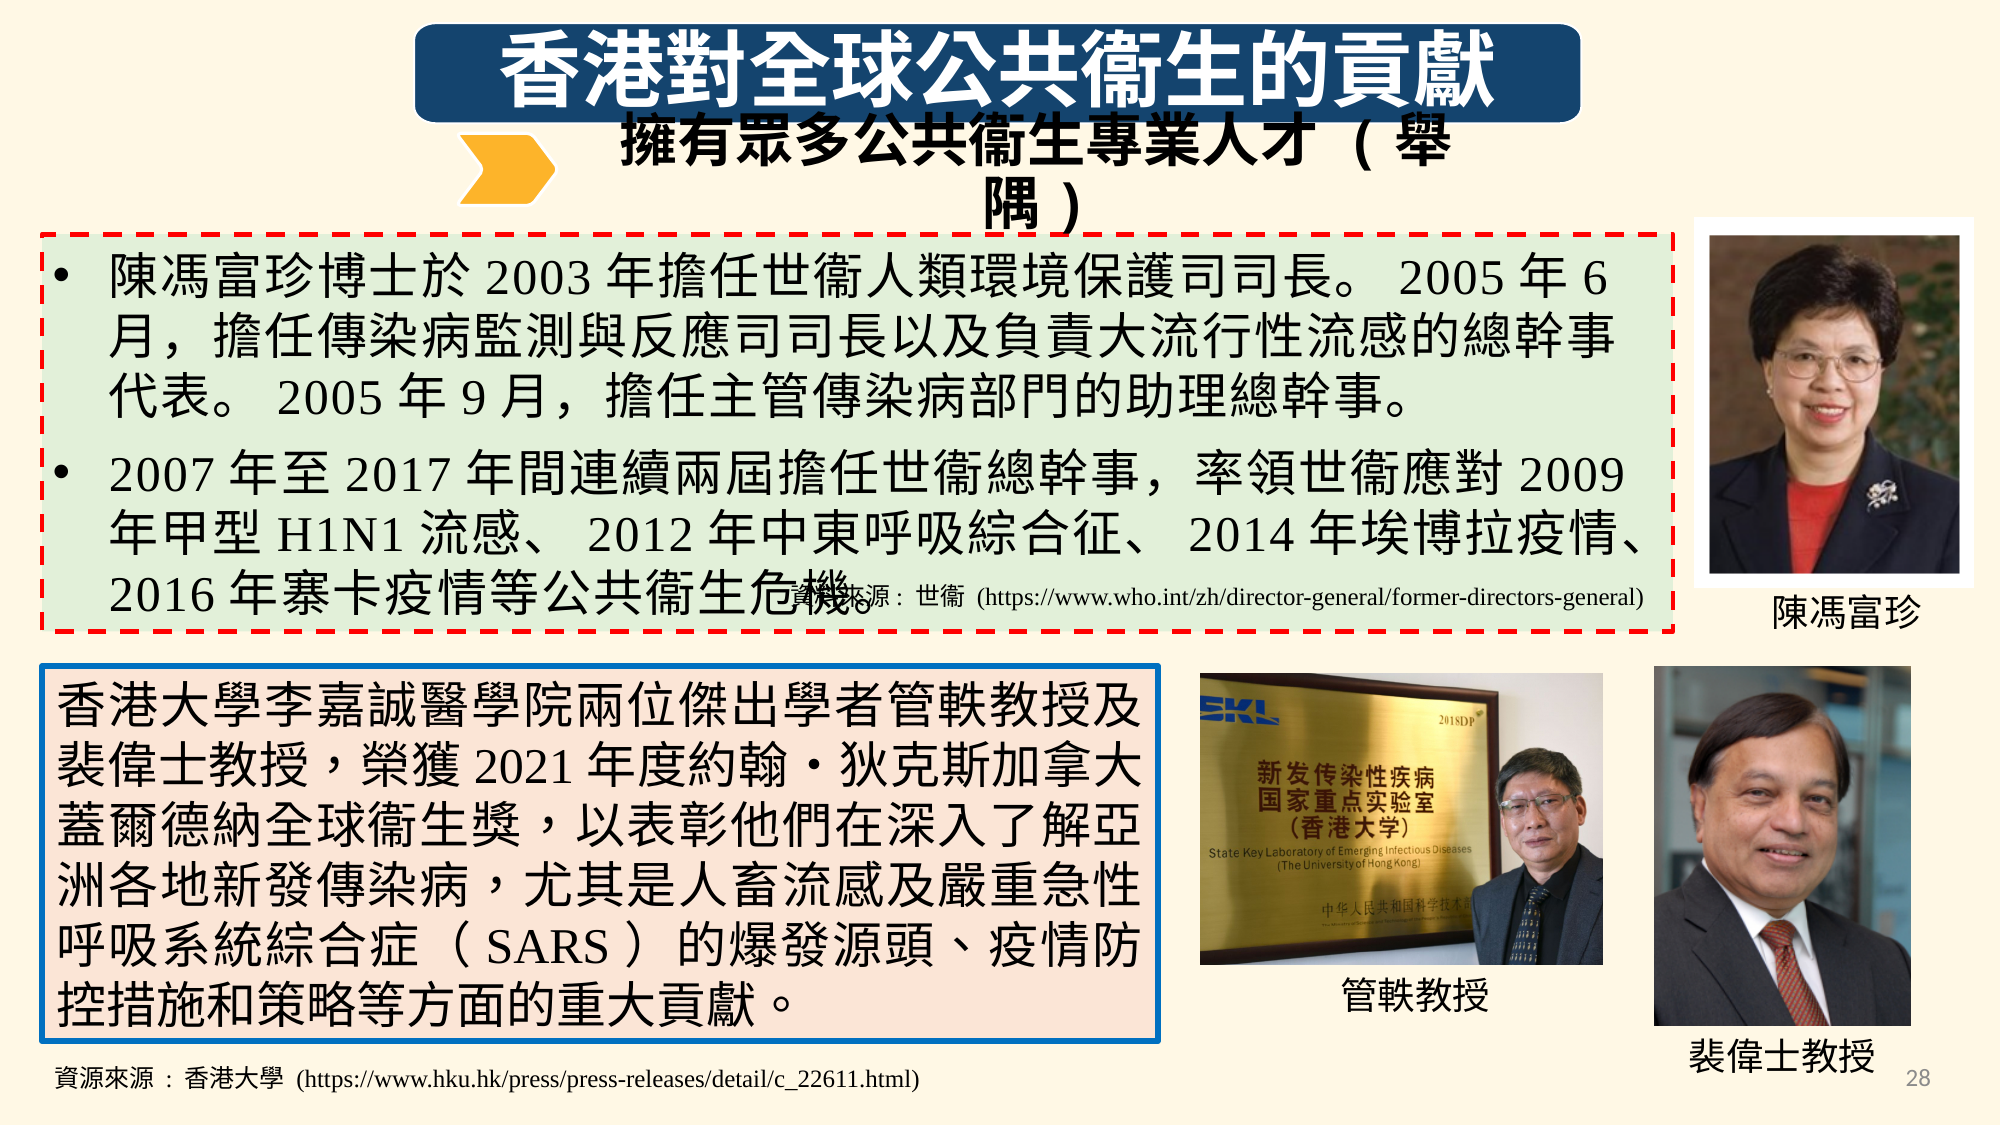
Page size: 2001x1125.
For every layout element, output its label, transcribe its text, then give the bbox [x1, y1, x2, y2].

picture [1694, 217, 1974, 588]
text_box 裴偉士教授 [1674, 1026, 1892, 1046]
picture [1654, 666, 1911, 1026]
text_box 資源來源 : 香港大學 (https://www.hku.hk/press/press-releases/detail/c_22611.html) [39, 1055, 935, 1101]
text_box 陳馮富珍 [1757, 588, 1937, 642]
text_box 香港大學李嘉誠醫學院兩位傑出學者管軼教授及裴偉士教授，榮獲2021年度約翰‧狄克斯加拿大蓋爾德納全球衞生獎，以表彰他們在深入了解亞洲各地新發傳染病，尤其是人畜流感及嚴重急性呼吸系統綜合症（SARS）的爆發源頭、疫情防控措施和策略等方面的重大貢獻。 [42, 666, 1158, 1042]
text_box 資料來源: 世衞 (https://www.who.int/zh/director-general/former-directors-general) [775, 572, 1757, 618]
picture [1200, 673, 1603, 965]
text_box 香港對全球公共衞生的貢獻 [413, 22, 1583, 125]
text_box 陳馮富珍博士於2003年擔任世衞人類環境保護司司長。2005年6月，擔任傳染病監測與反應司司長以及負責大流行性流感的總幹事代表。2005年9月，擔任主管傳染病部門的助理總幹事。 2007年至2017年間連續兩屆擔任世衞總幹事，率領世衞應對2009年甲型H1N1流感、2012年中東呼吸綜合征、2014年埃博拉疫情、2016年寨卡疫情等公共衞生危機。 [42, 234, 1673, 632]
text_box 管軼教授 [1325, 965, 1506, 1025]
text_box 擁有眾多公共衞生專業人才 (舉隅) [556, 105, 1516, 244]
text_box [458, 133, 556, 206]
slide_number 28 [1496, 1046, 1947, 1107]
